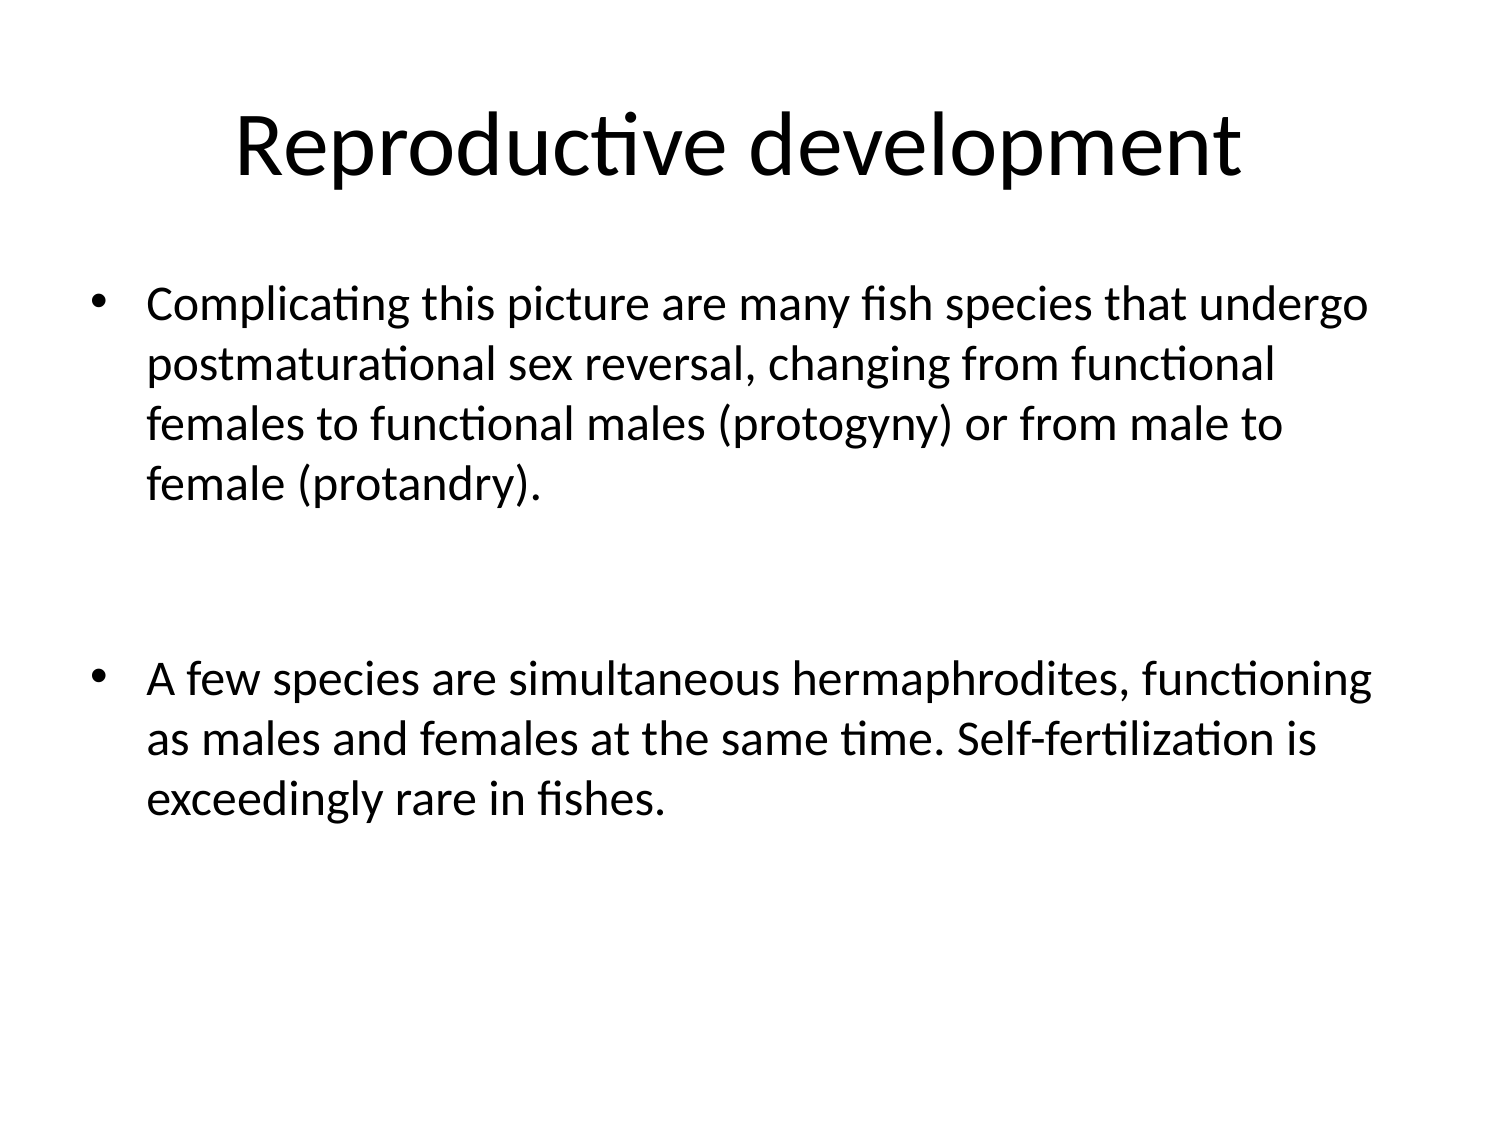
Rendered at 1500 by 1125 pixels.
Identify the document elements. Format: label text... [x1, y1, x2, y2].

list Complicating this picture are many fish species that undergo postmaturational sex reversal, changing from functional females to functional males (protogyny) or from male to female (protandry). A few species are simultaneous hermaphrodites, functioning as males and females at the same time. Self-fertilization is exceedingly rare in fishes. [75, 262, 1425, 1005]
title Reproductive development [75, 45, 1425, 233]
